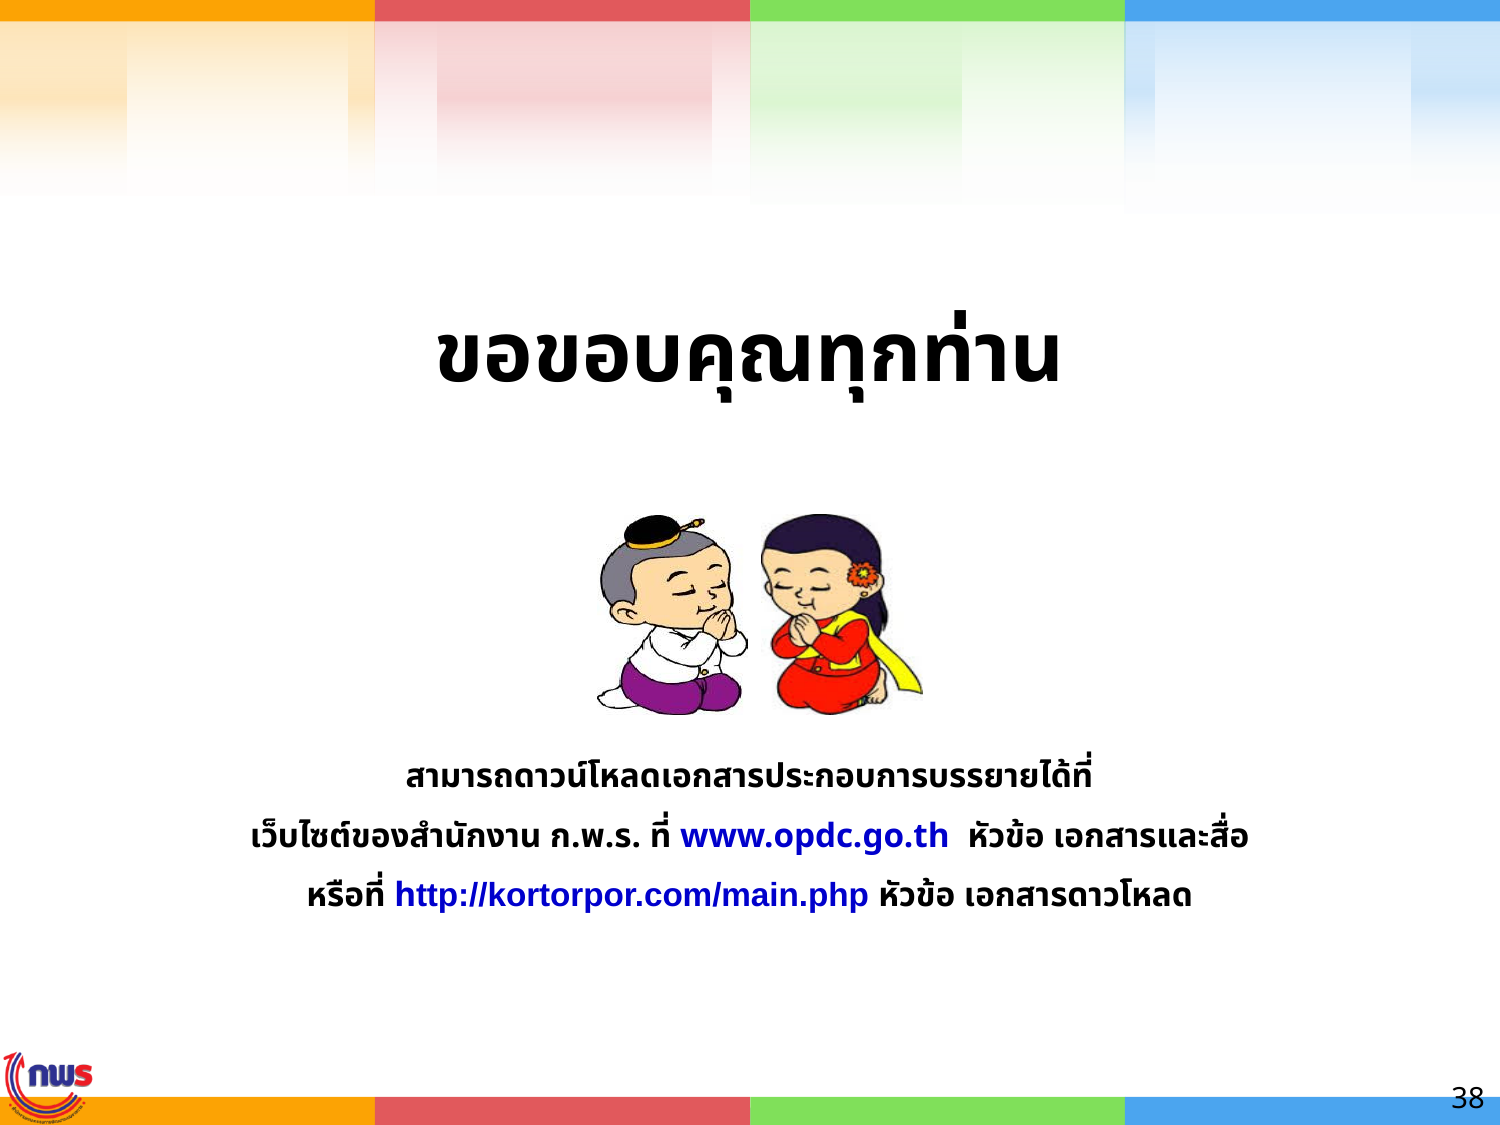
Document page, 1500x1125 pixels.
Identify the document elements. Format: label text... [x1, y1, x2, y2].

text_box สามารถดาวน์โหลดเอกสารประกอบการบรรยายได้ที่ เว็บไซต์ของสำนักงาน ก.พ.ร. ที่ www.opdc.go.th หัวข้อ เอกสารและสื่อ หรือที่ http://kortorpor.com/main.php หัวข้อ เอกสารดาวโหลด [0, 726, 1500, 981]
picture [761, 514, 924, 716]
slide_number 38 [1149, 1071, 1500, 1125]
picture [0, 1047, 94, 1125]
text_box ขอขอบคุณทุกท่าน [93, 210, 1407, 406]
picture [597, 515, 748, 716]
